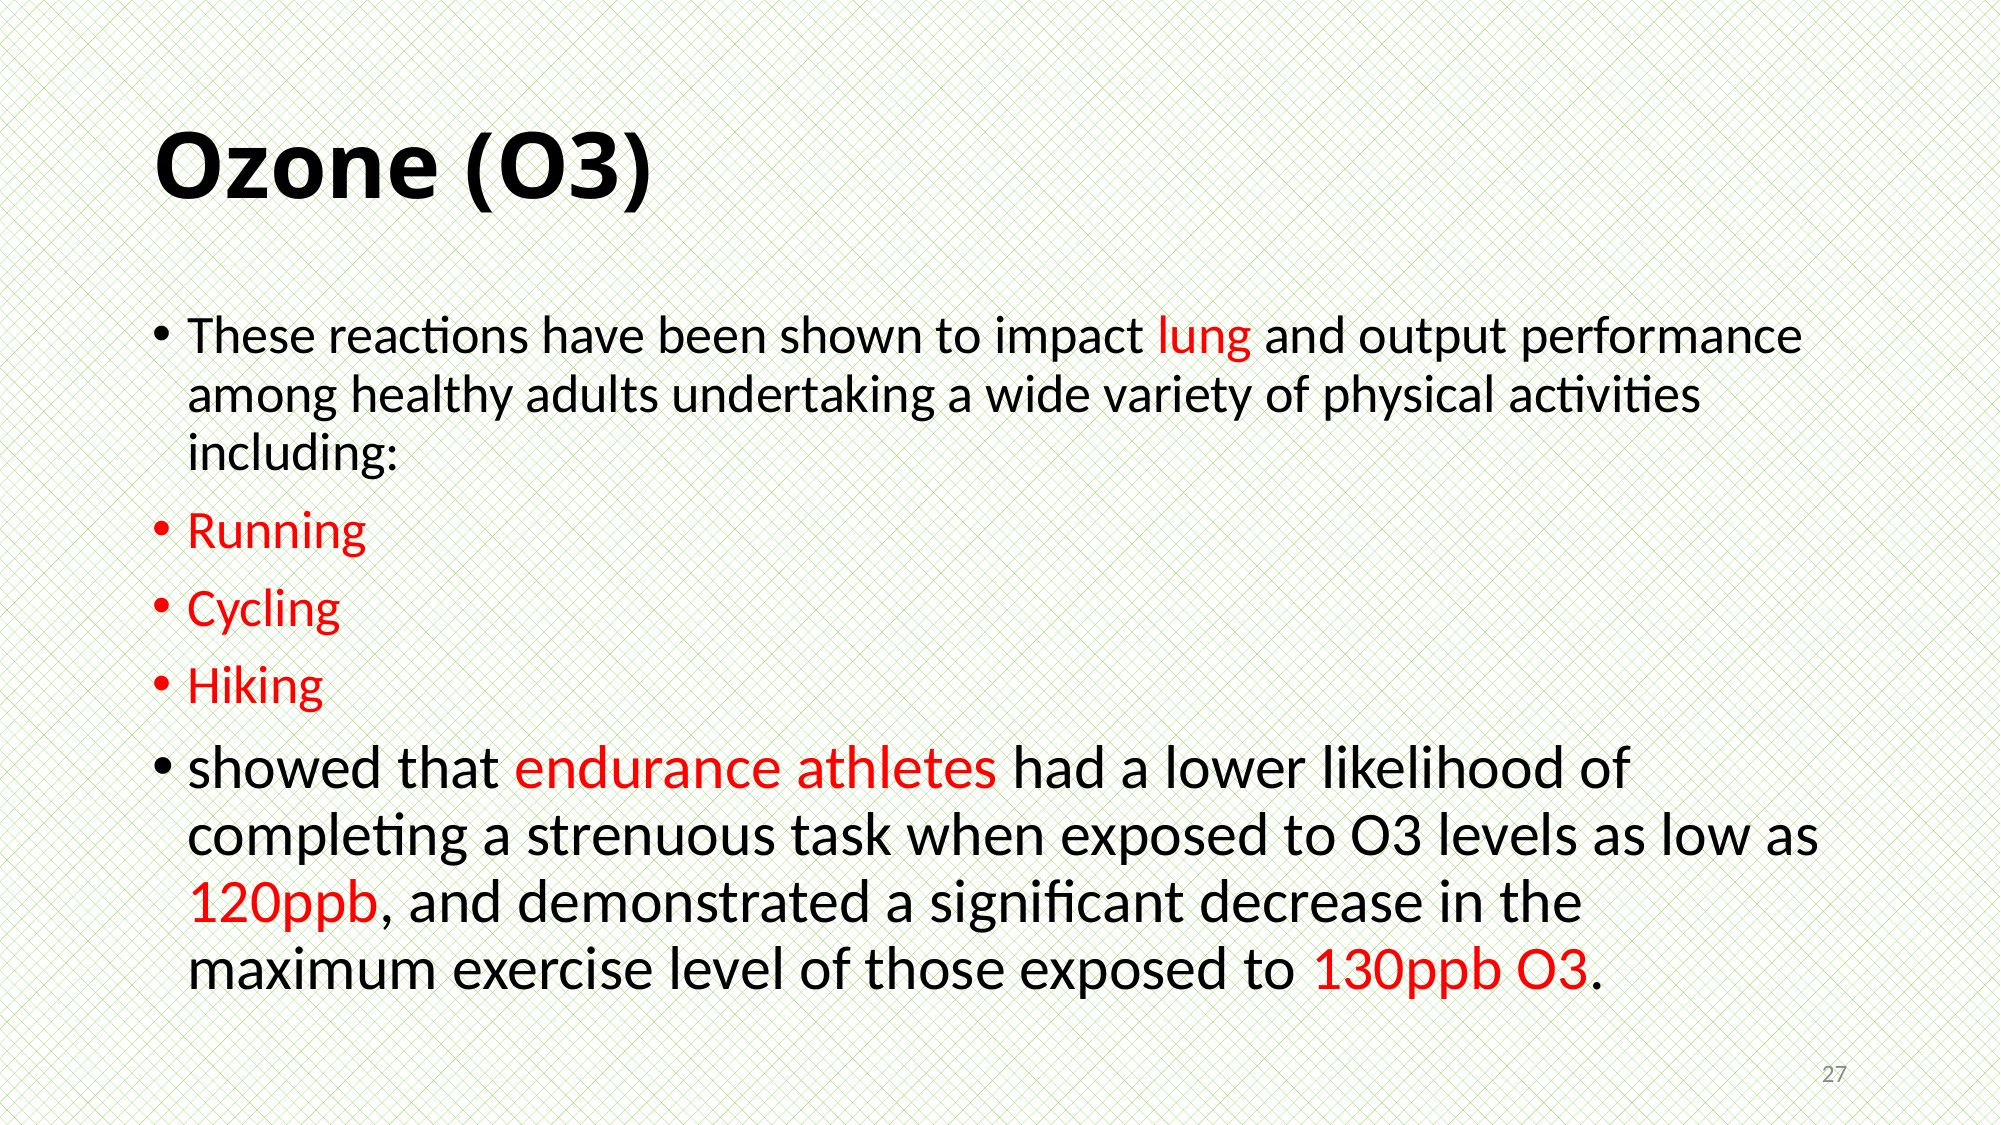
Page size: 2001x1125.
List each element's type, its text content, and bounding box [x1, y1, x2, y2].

list These reactions have been shown to impact lung and output performance among healthy adults undertaking a wide variety of physical activities including: Running Cycling Hiking showed that endurance athletes had a lower likelihood of completing a strenuous task when exposed to O3 levels as low as 120ppb, and demonstrated a significant decrease in the maximum exercise level of those exposed to 130ppb O3. [137, 299, 1863, 1014]
title Ozone (O3) [137, 59, 1863, 278]
slide_number 27 [1412, 1042, 1863, 1103]
